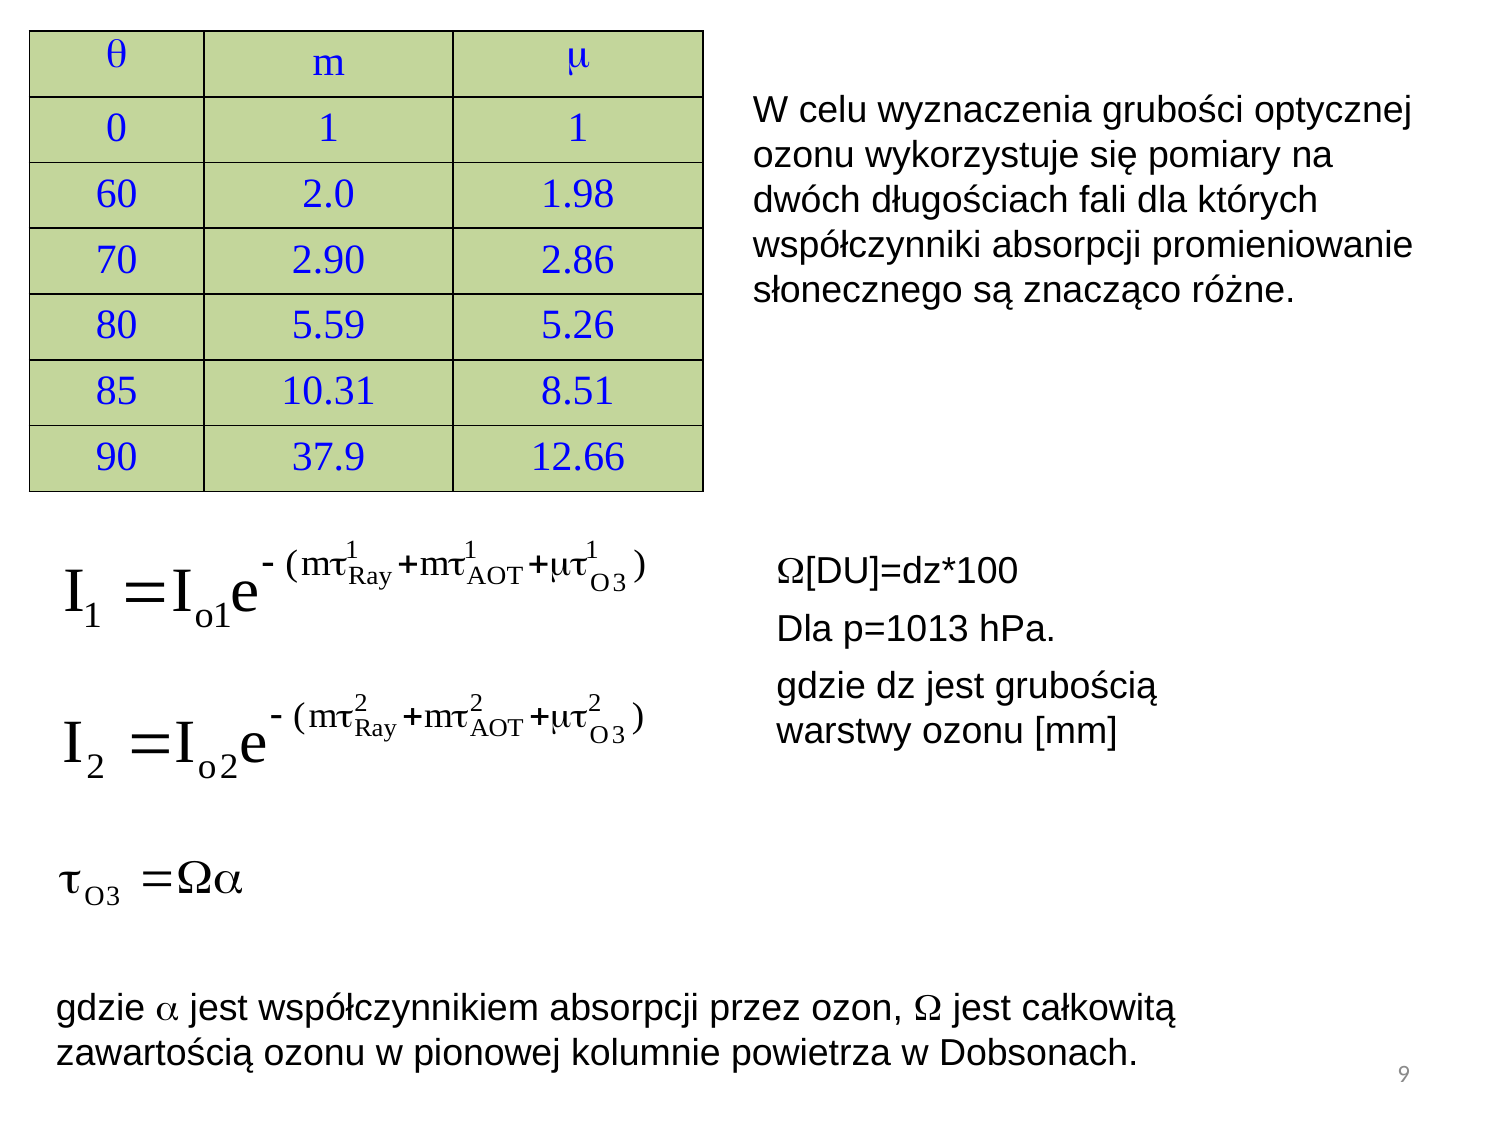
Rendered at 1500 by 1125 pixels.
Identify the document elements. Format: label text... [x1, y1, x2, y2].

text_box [52, 845, 255, 919]
table_cell 1.98 [454, 163, 702, 227]
table_cell 5.59 [205, 295, 452, 359]
table_cell 1 [205, 98, 452, 162]
table_cell 90 [30, 426, 203, 491]
table_cell 70 [30, 229, 203, 293]
table_cell 2.86 [454, 229, 702, 293]
table_cell 2.90 [205, 229, 452, 293]
table_cell 5.26 [454, 295, 702, 359]
text_box gdzie  jest współczynnikiem absorpcji przez ozon,  jest całkowitą zawartością ozonu w pionowej kolumnie powietrza w Dobsonach. [41, 976, 1364, 1081]
table_cell 37.9 [205, 426, 452, 491]
table_cell 60 [30, 163, 203, 227]
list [52, 680, 656, 794]
text_box W celu wyznaczenia grubości optycznej ozonu wykorzystuje się pomiary na dwóch długościach fali dla których współczynniki absorpcji promieniowanie słonecznego są znacząco różne. [738, 78, 1459, 318]
table_header m [205, 32, 452, 96]
table_cell 0 [30, 98, 203, 162]
table_cell 10.31 [205, 361, 452, 425]
slide_number 9 [1074, 1042, 1425, 1103]
table_header  [30, 32, 203, 96]
table_header  [454, 32, 702, 96]
table_cell 12.66 [454, 426, 702, 491]
table_cell 8.51 [454, 361, 702, 425]
table_cell 80 [30, 295, 203, 359]
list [52, 526, 656, 644]
table_cell 2.0 [205, 163, 452, 227]
table_cell 1 [454, 98, 702, 162]
text_box [DU]=dz*100 Dla p=1013 hPa. gdzie dz jest grubością warstwy ozonu [mm] [761, 538, 1317, 759]
table_cell 85 [30, 361, 203, 425]
